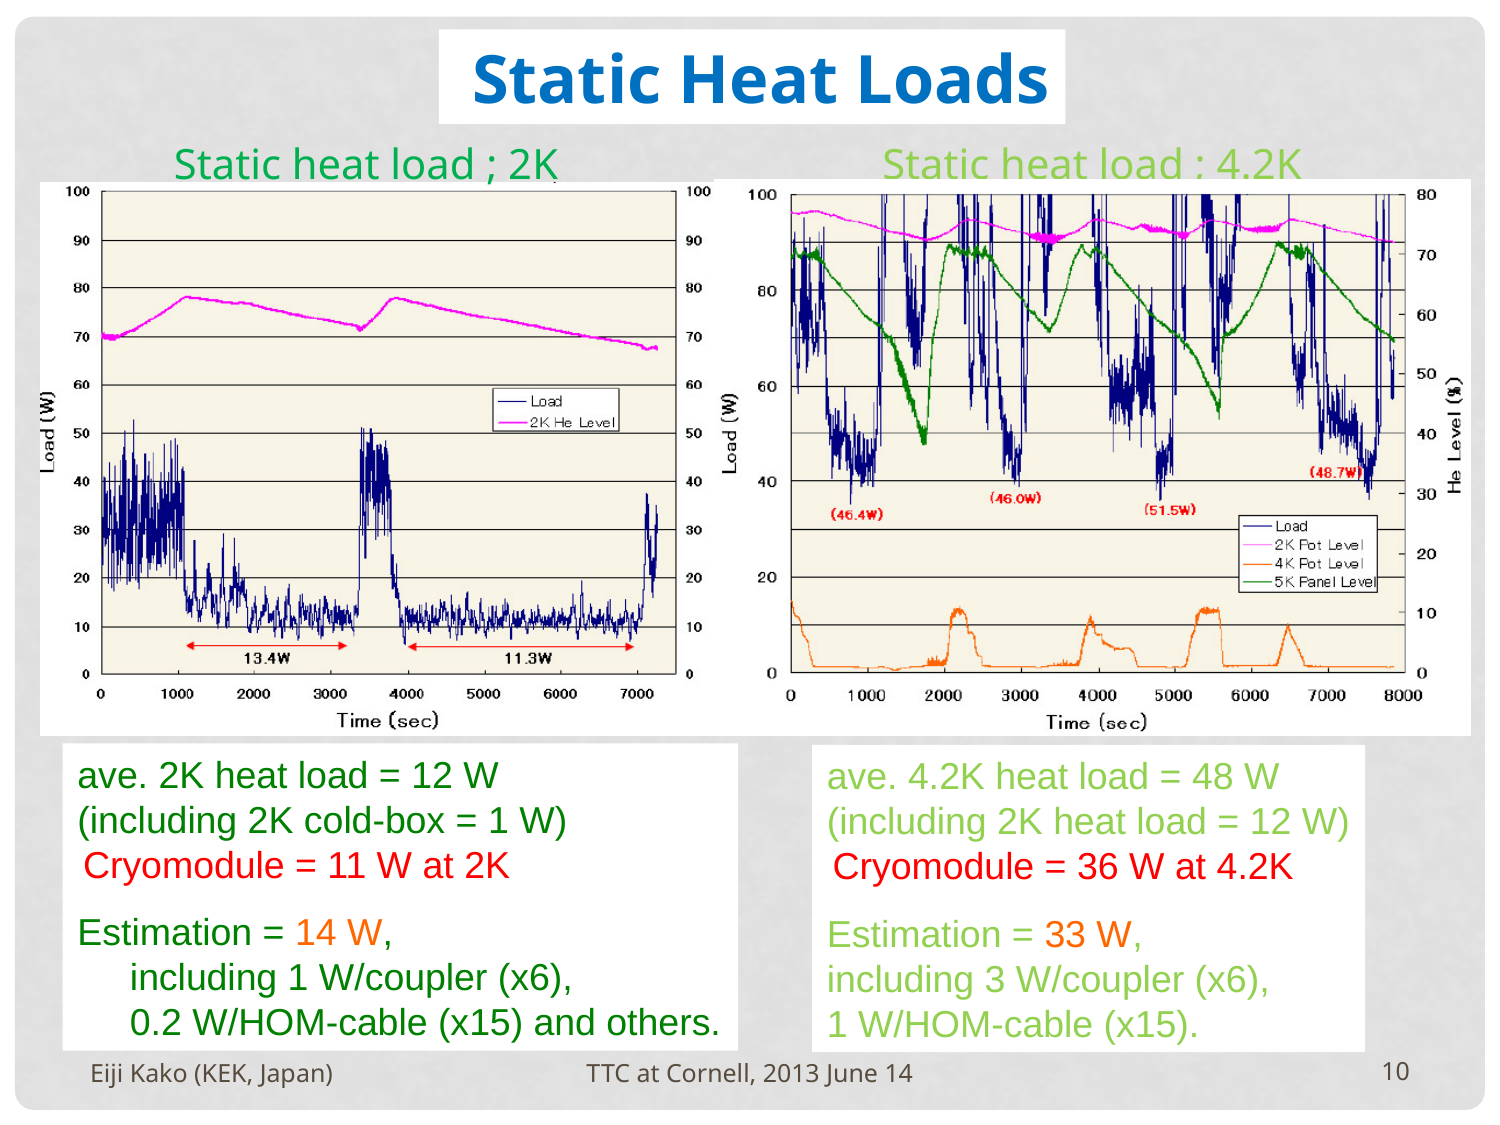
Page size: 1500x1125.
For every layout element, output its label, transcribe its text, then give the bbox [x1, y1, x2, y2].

footer TTC at Cornell, 2013 June 14 [512, 1042, 988, 1103]
text_box Static heat load ; 2K [159, 130, 574, 181]
slide_number Eiji Kako (KEK, Japan) [75, 1051, 425, 1103]
text_box Static Heat Loads [438, 29, 1066, 125]
text_box ave. 2K heat load = 12 W (including 2K cold-box = 1 W) Cryomodule = 11 W at 2K Estimation = 14 W, including 1 W/coupler (x6), 0.2 W/HOM-cable (x15) and others. [62, 743, 739, 1051]
text_box Static heat load ; 4.2K [867, 130, 1328, 179]
picture [40, 179, 1471, 736]
text_box ave. 4.2K heat load = 48 W (including 2K heat load = 12 W) Cryomodule = 36 W at 4.2K Estimation = 33 W, including 3 W/coupler (x6), 1 W/HOM-cable (x15). [812, 744, 1366, 1053]
slide_number 10 [1074, 1042, 1425, 1103]
